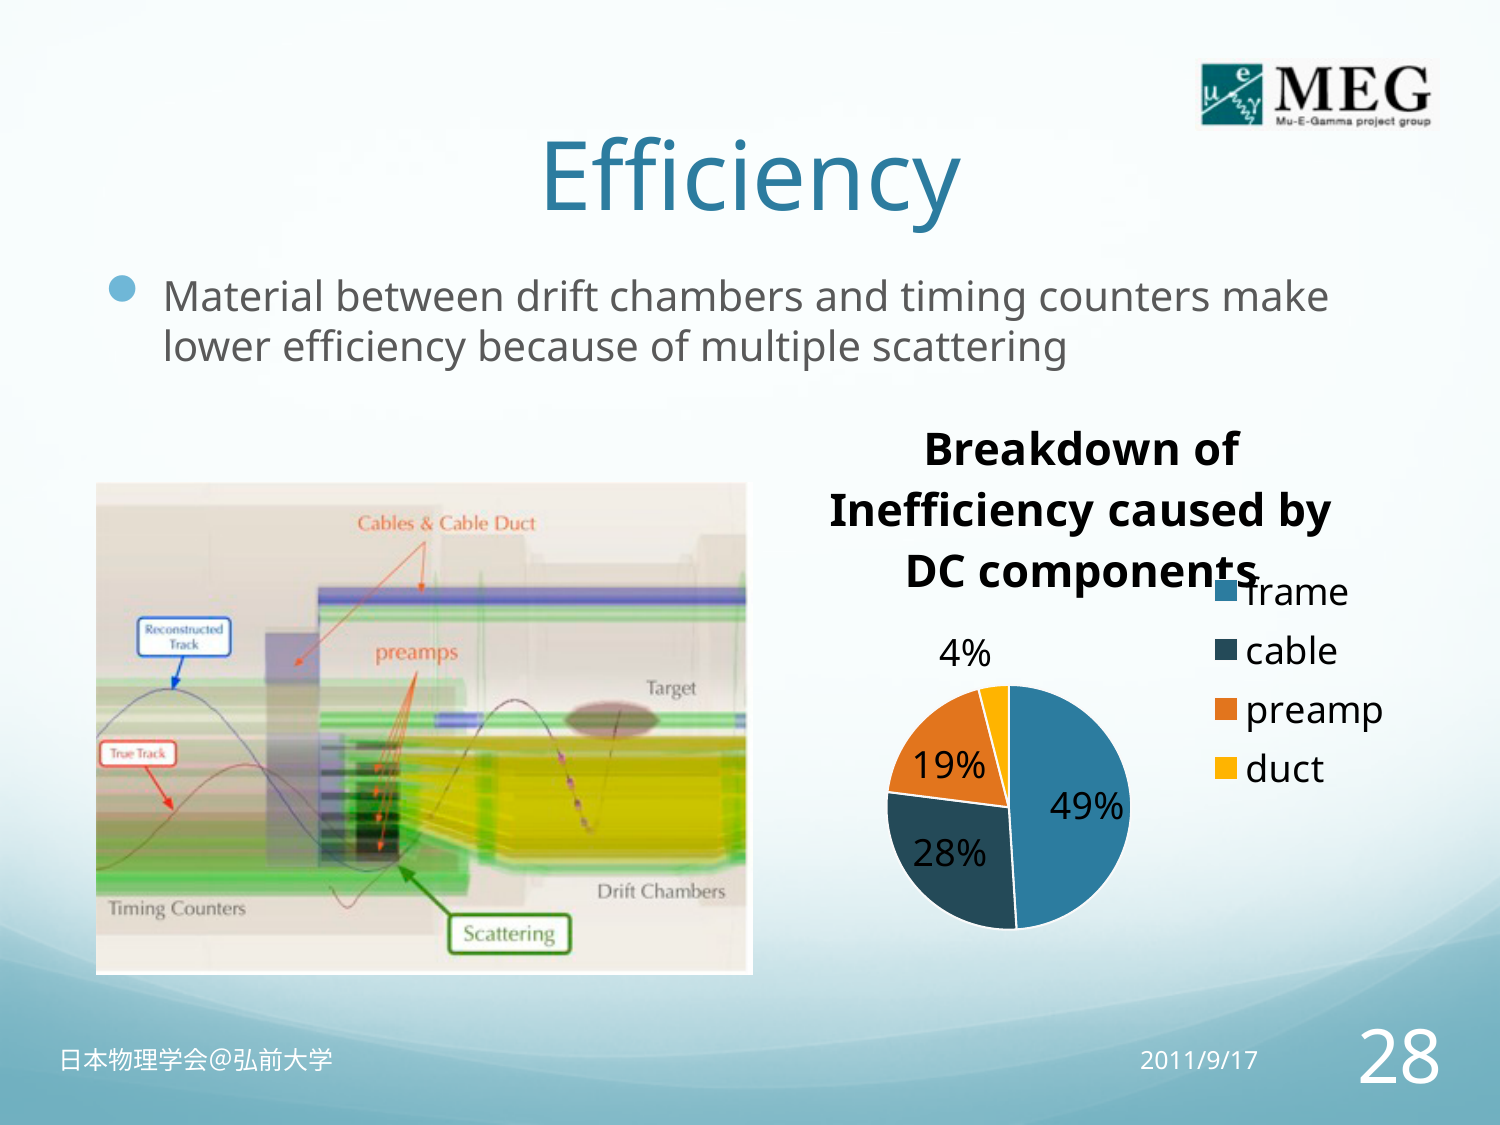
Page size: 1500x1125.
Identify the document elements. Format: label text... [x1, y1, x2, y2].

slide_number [923, 1029, 1274, 1090]
picture [1194, 58, 1440, 131]
picture [95, 482, 752, 976]
list Material between drift chambers and timing counters make lower efficiency because of multiple scattering [90, 262, 1410, 484]
title Efficiency [90, 17, 1410, 237]
chart [752, 383, 1410, 976]
footer 日本物理学会＠弘前大学 [43, 1029, 838, 1090]
slide_number 28 [1295, 1029, 1459, 1090]
